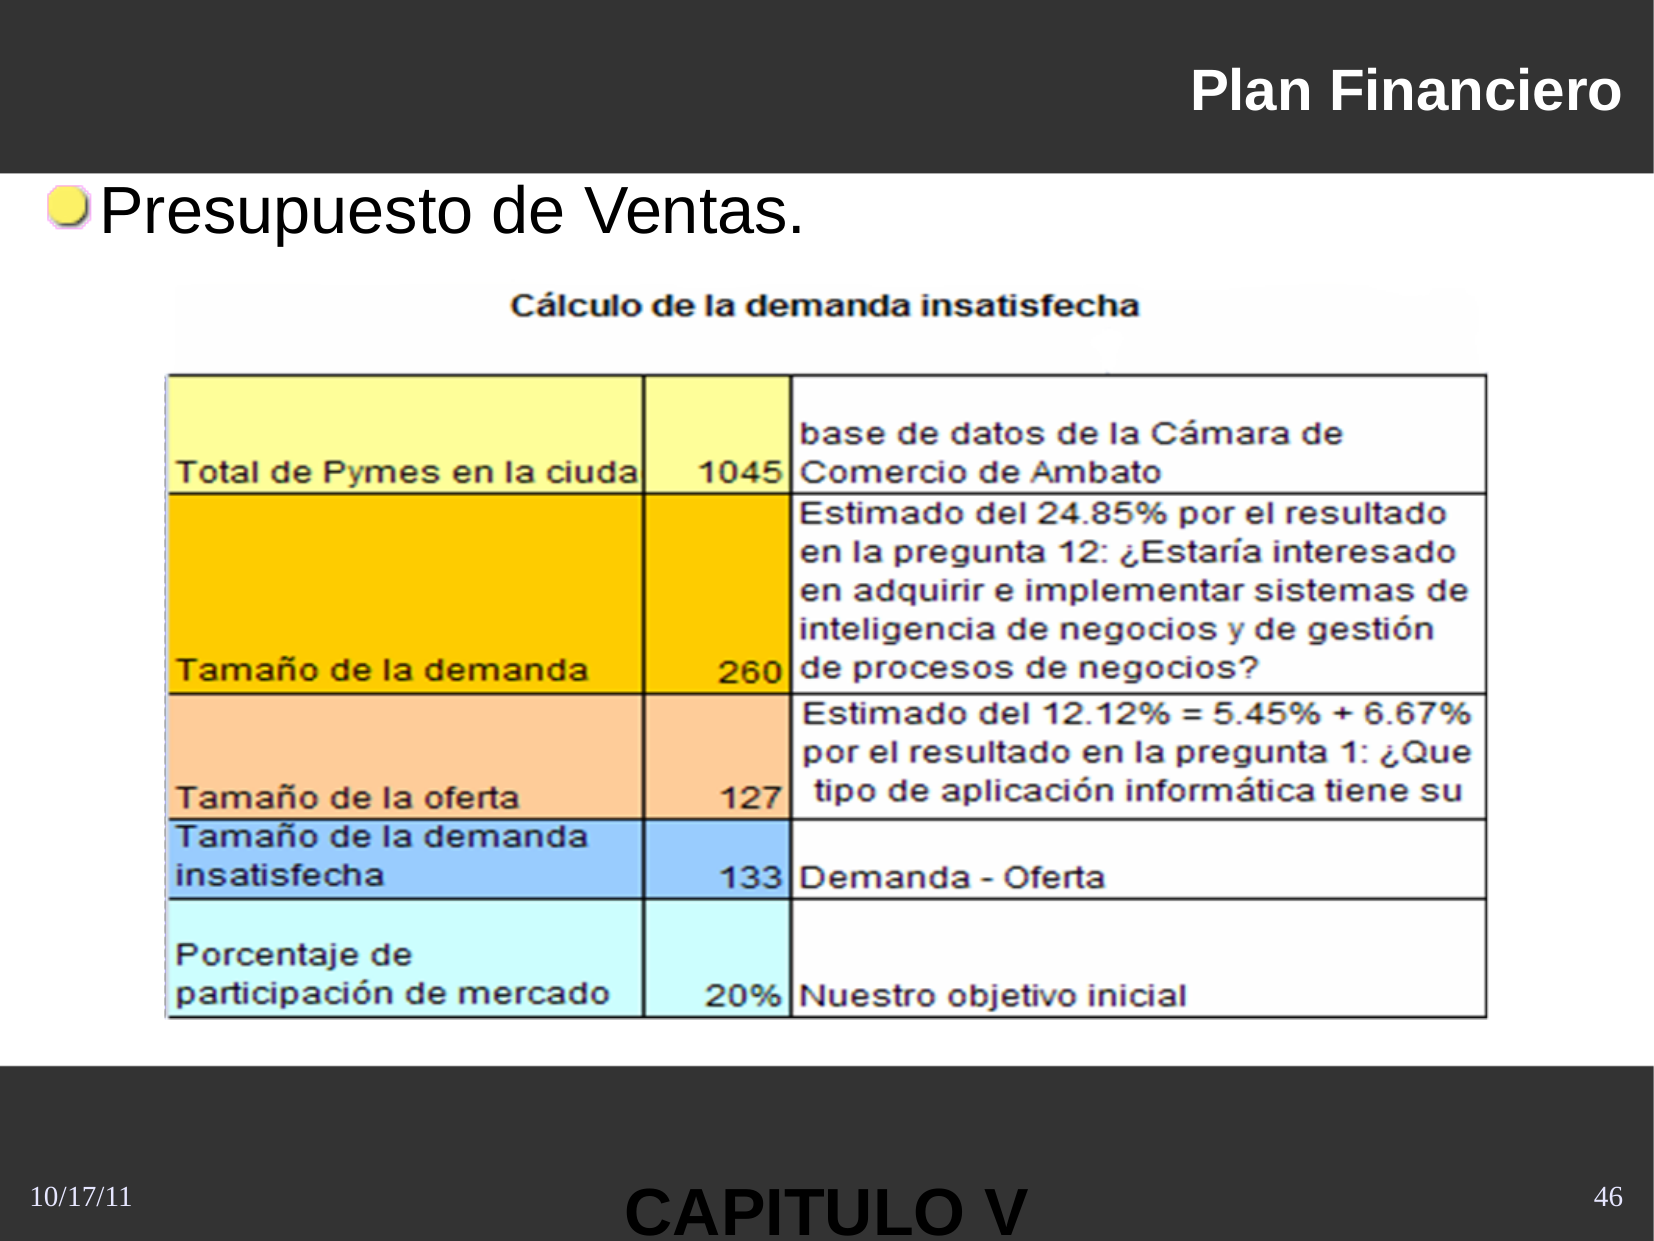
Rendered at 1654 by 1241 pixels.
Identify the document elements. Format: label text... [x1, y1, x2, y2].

text_box Plan Financiero [29, 36, 1624, 141]
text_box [163, 277, 1489, 1020]
picture [0, 0, 1654, 1241]
text_box CAPITULO V [29, 1171, 1624, 1241]
text_box Presupuesto de Ventas. [29, 169, 1132, 266]
